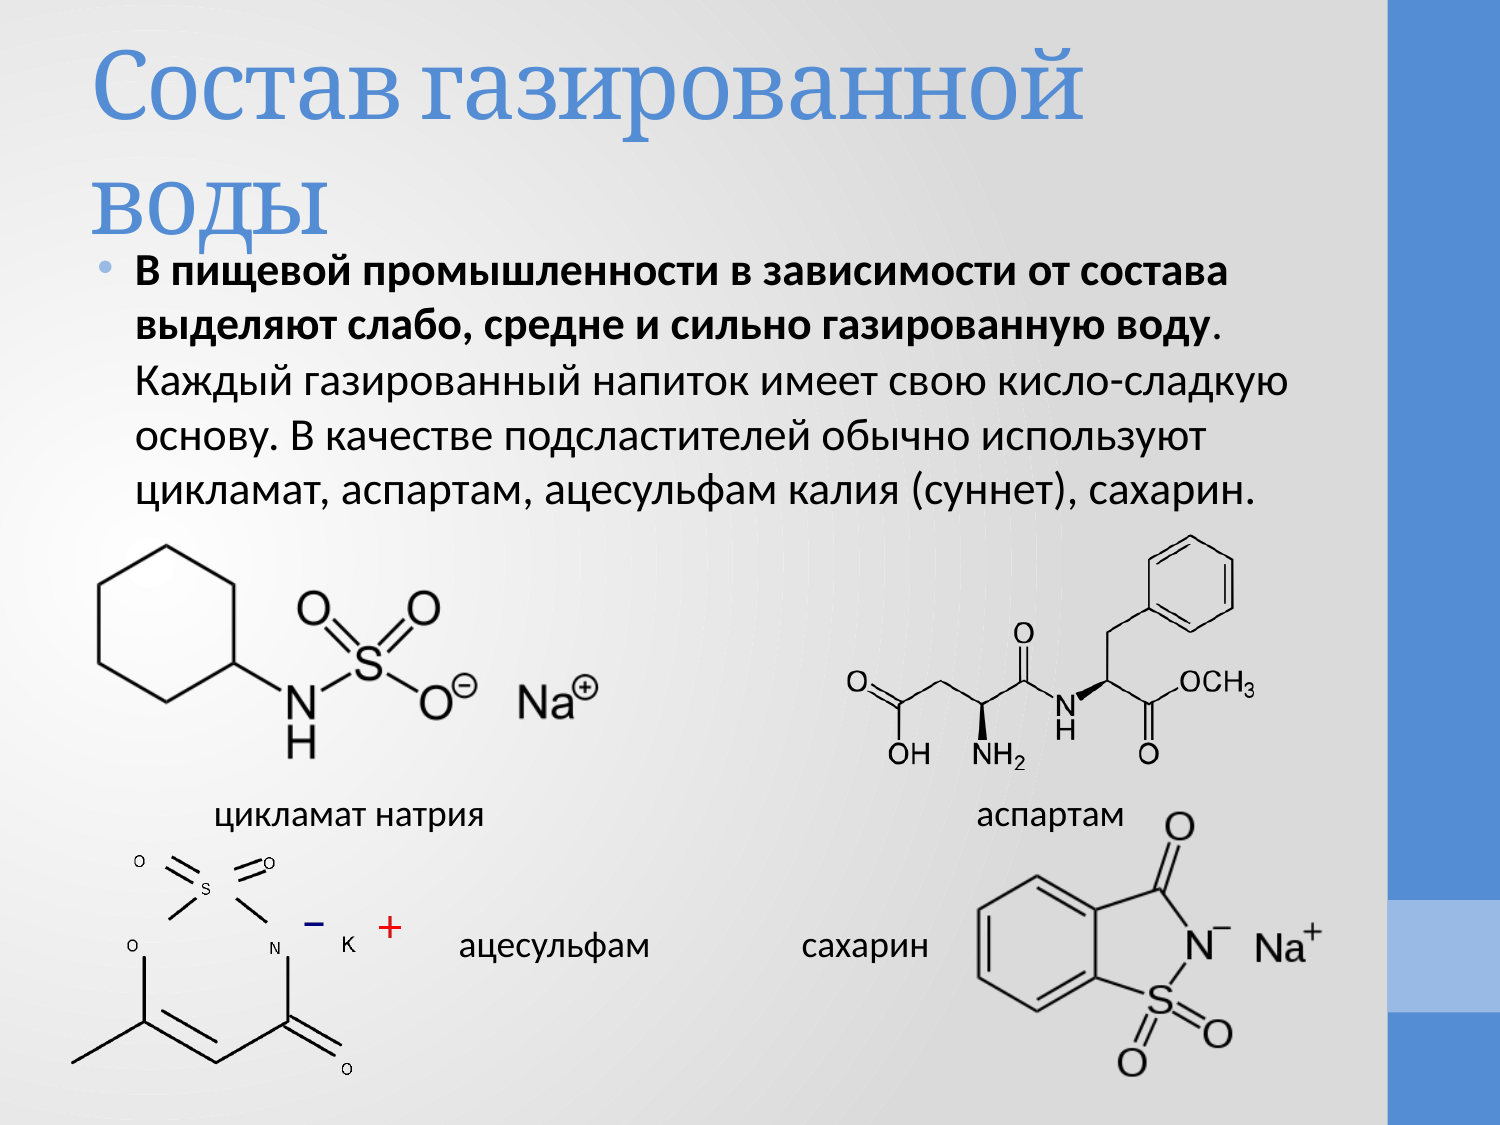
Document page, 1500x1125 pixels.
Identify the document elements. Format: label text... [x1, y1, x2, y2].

text_box сахарин [786, 912, 945, 973]
picture [66, 801, 410, 1085]
picture [973, 805, 1330, 1081]
picture [91, 539, 607, 765]
text_box аспартам [793, 781, 1308, 842]
picture [838, 525, 1264, 779]
list В пищевой промышленности в зависимости от состава выделяют слабо, средне и сильно газированную воду. Каждый газированный напиток имеет свою кисло-сладкую основу. В качестве подсластителей обычно используют цикламат, аспартам, ацесульфам калия (суннет), сахарин. [63, 231, 1314, 591]
text_box цикламат натрия [92, 781, 607, 842]
title Состав газированной воды [75, 45, 1325, 233]
text_box ацесульфам [443, 912, 666, 973]
